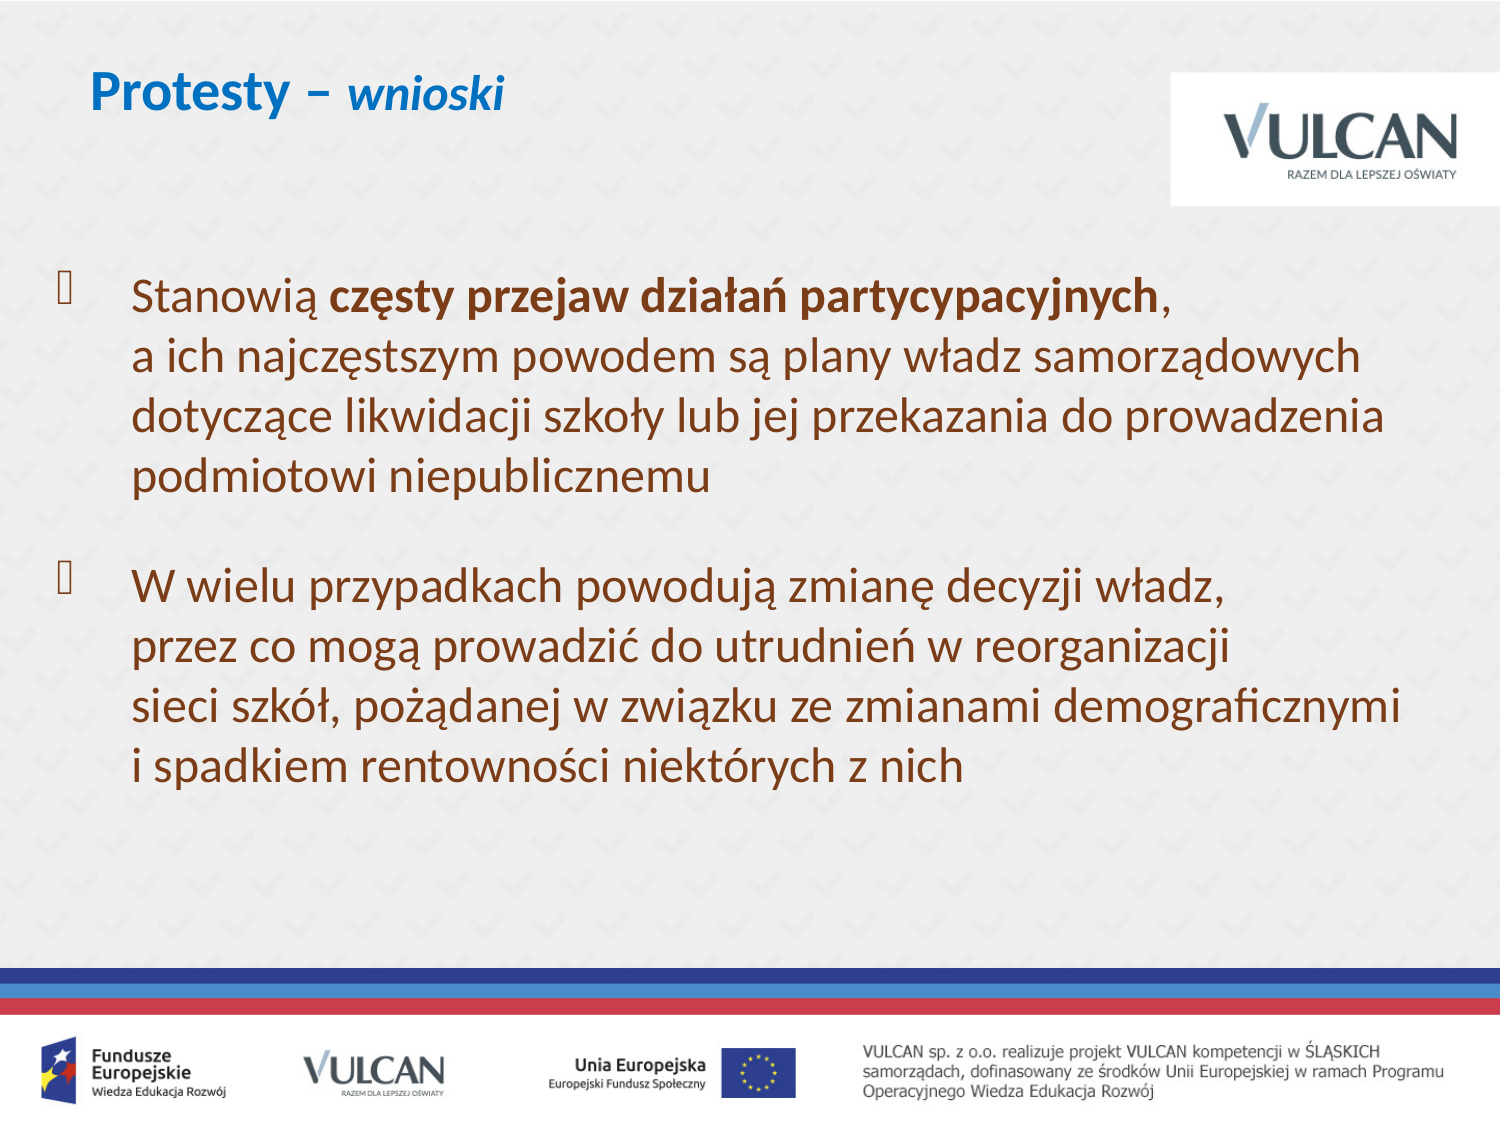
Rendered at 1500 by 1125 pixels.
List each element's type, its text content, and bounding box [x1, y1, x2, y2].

title Protesty – wnioski [74, 44, 774, 150]
picture [0, 1, 1500, 1124]
list Stanowią częsty przejaw działań partycypacyjnych, a ich najczęstszym powodem są plany władz samorządowych dotyczące likwidacji szkoły lub jej przekazania do prowadzenia podmiotowi niepublicznemu W wielu przypadkach powodują zmianę decyzji władz, przez co mogą prowadzić do utrudnień w reorganizacji sieci szkół, pożądanej w związku ze zmianami demograficznymi i spadkiem rentowności niektórych z nich [41, 255, 1436, 1006]
